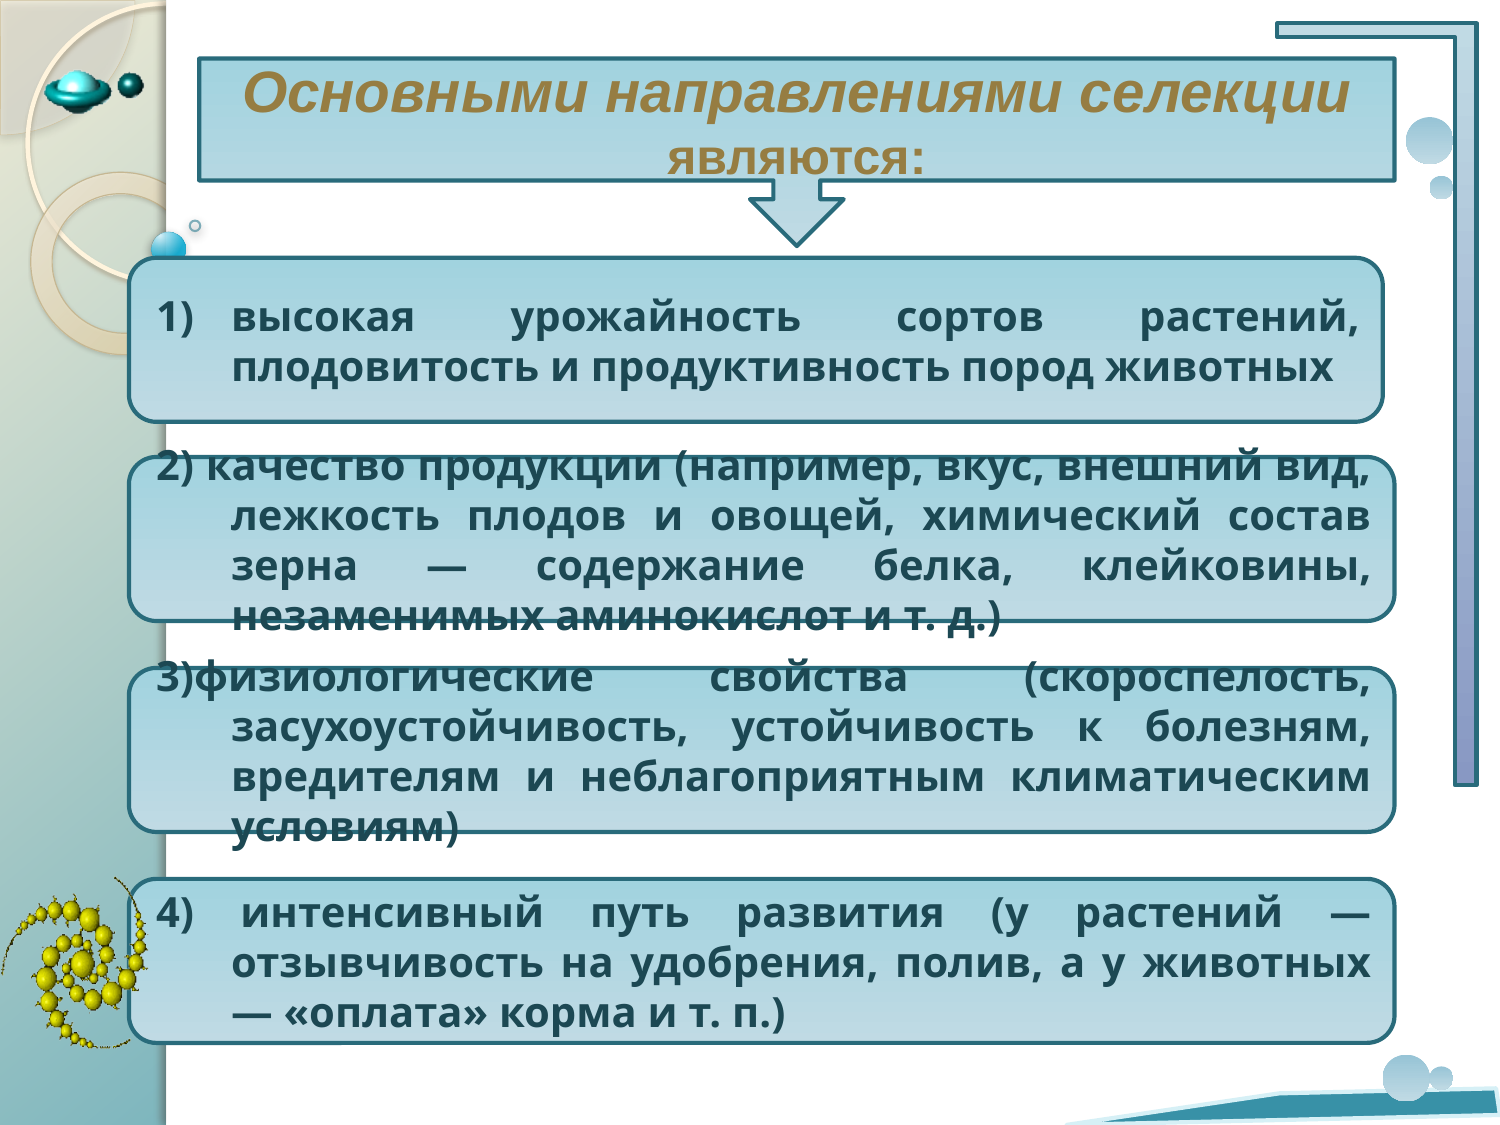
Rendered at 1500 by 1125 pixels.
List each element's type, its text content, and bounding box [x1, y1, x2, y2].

picture [0, 0, 157, 157]
text_box высокая урожайность сортов растений, плодовитость и продуктивность пород животных [126, 255, 1385, 424]
text_box [1427, 1064, 1456, 1092]
text_box [1427, 173, 1456, 202]
text_box Основными направлениями селекции являются: [197, 56, 1397, 249]
picture [0, 866, 165, 1060]
text_box [1380, 1052, 1431, 1104]
text_box [1275, 21, 1479, 787]
text_box 4) интенсивный путь развития (у растений — отзывчивость на удобрения, полив, а у животных — «оплата» корма и т. п.) [172, 876, 1397, 1046]
text_box 3)физиологические свойства (скороспелость, засухоустойчивость, устойчивость к болезням, вредителям и неблагоприятным климатическим условиям) [126, 665, 1397, 835]
text_box [1404, 115, 1456, 167]
text_box 2) качество продукции (например, вкус, внешний вид, лежкость плодов и овощей, химический состав зерна — содержание белка, клейковины, незаменимых аминокислот и т. д.) [126, 454, 1397, 624]
text_box [1064, 1086, 1500, 1125]
